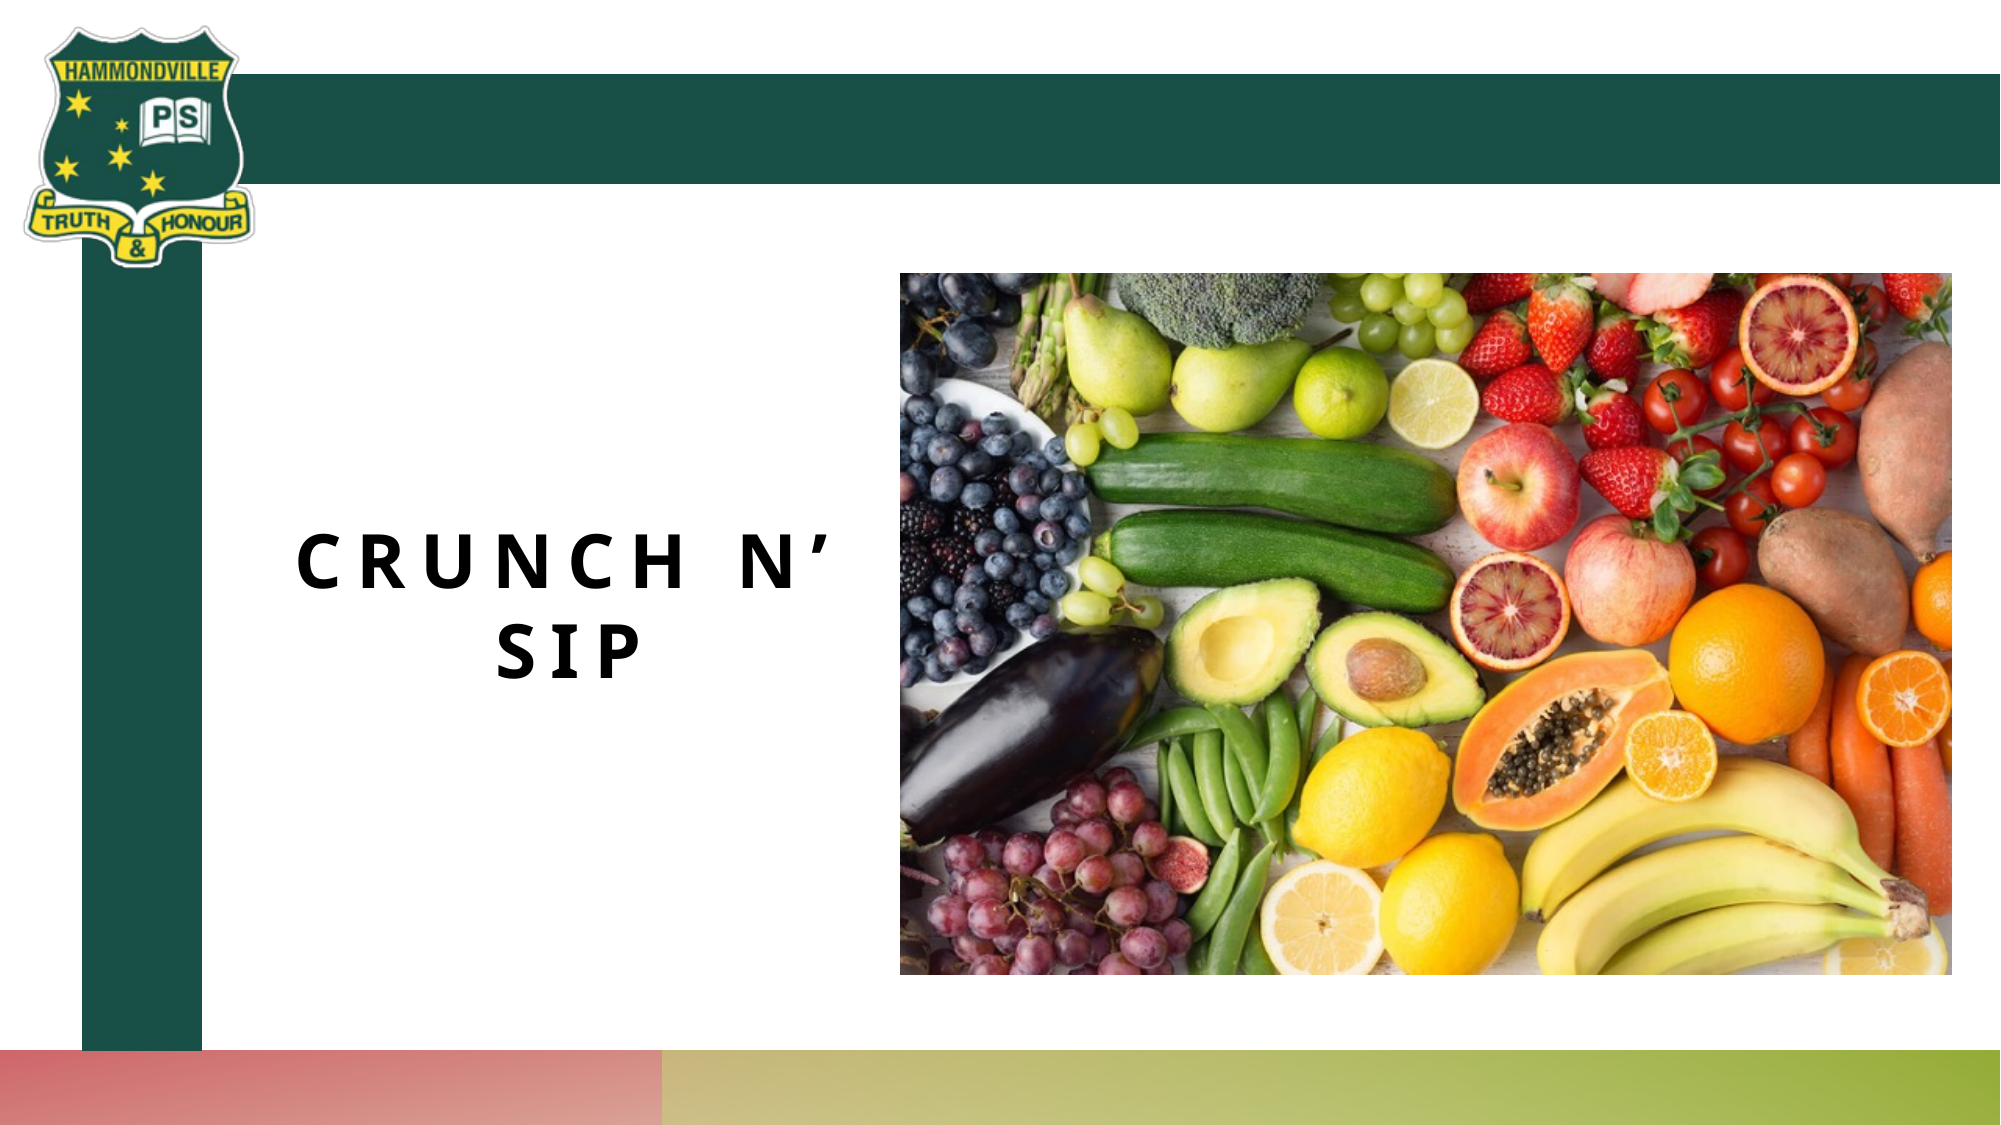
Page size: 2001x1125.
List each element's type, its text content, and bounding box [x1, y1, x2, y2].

picture [17, 18, 262, 278]
title Crunch n’ sip [237, 367, 899, 694]
text_box [82, 278, 202, 1051]
picture [899, 273, 1952, 975]
text_box [262, 74, 2000, 184]
